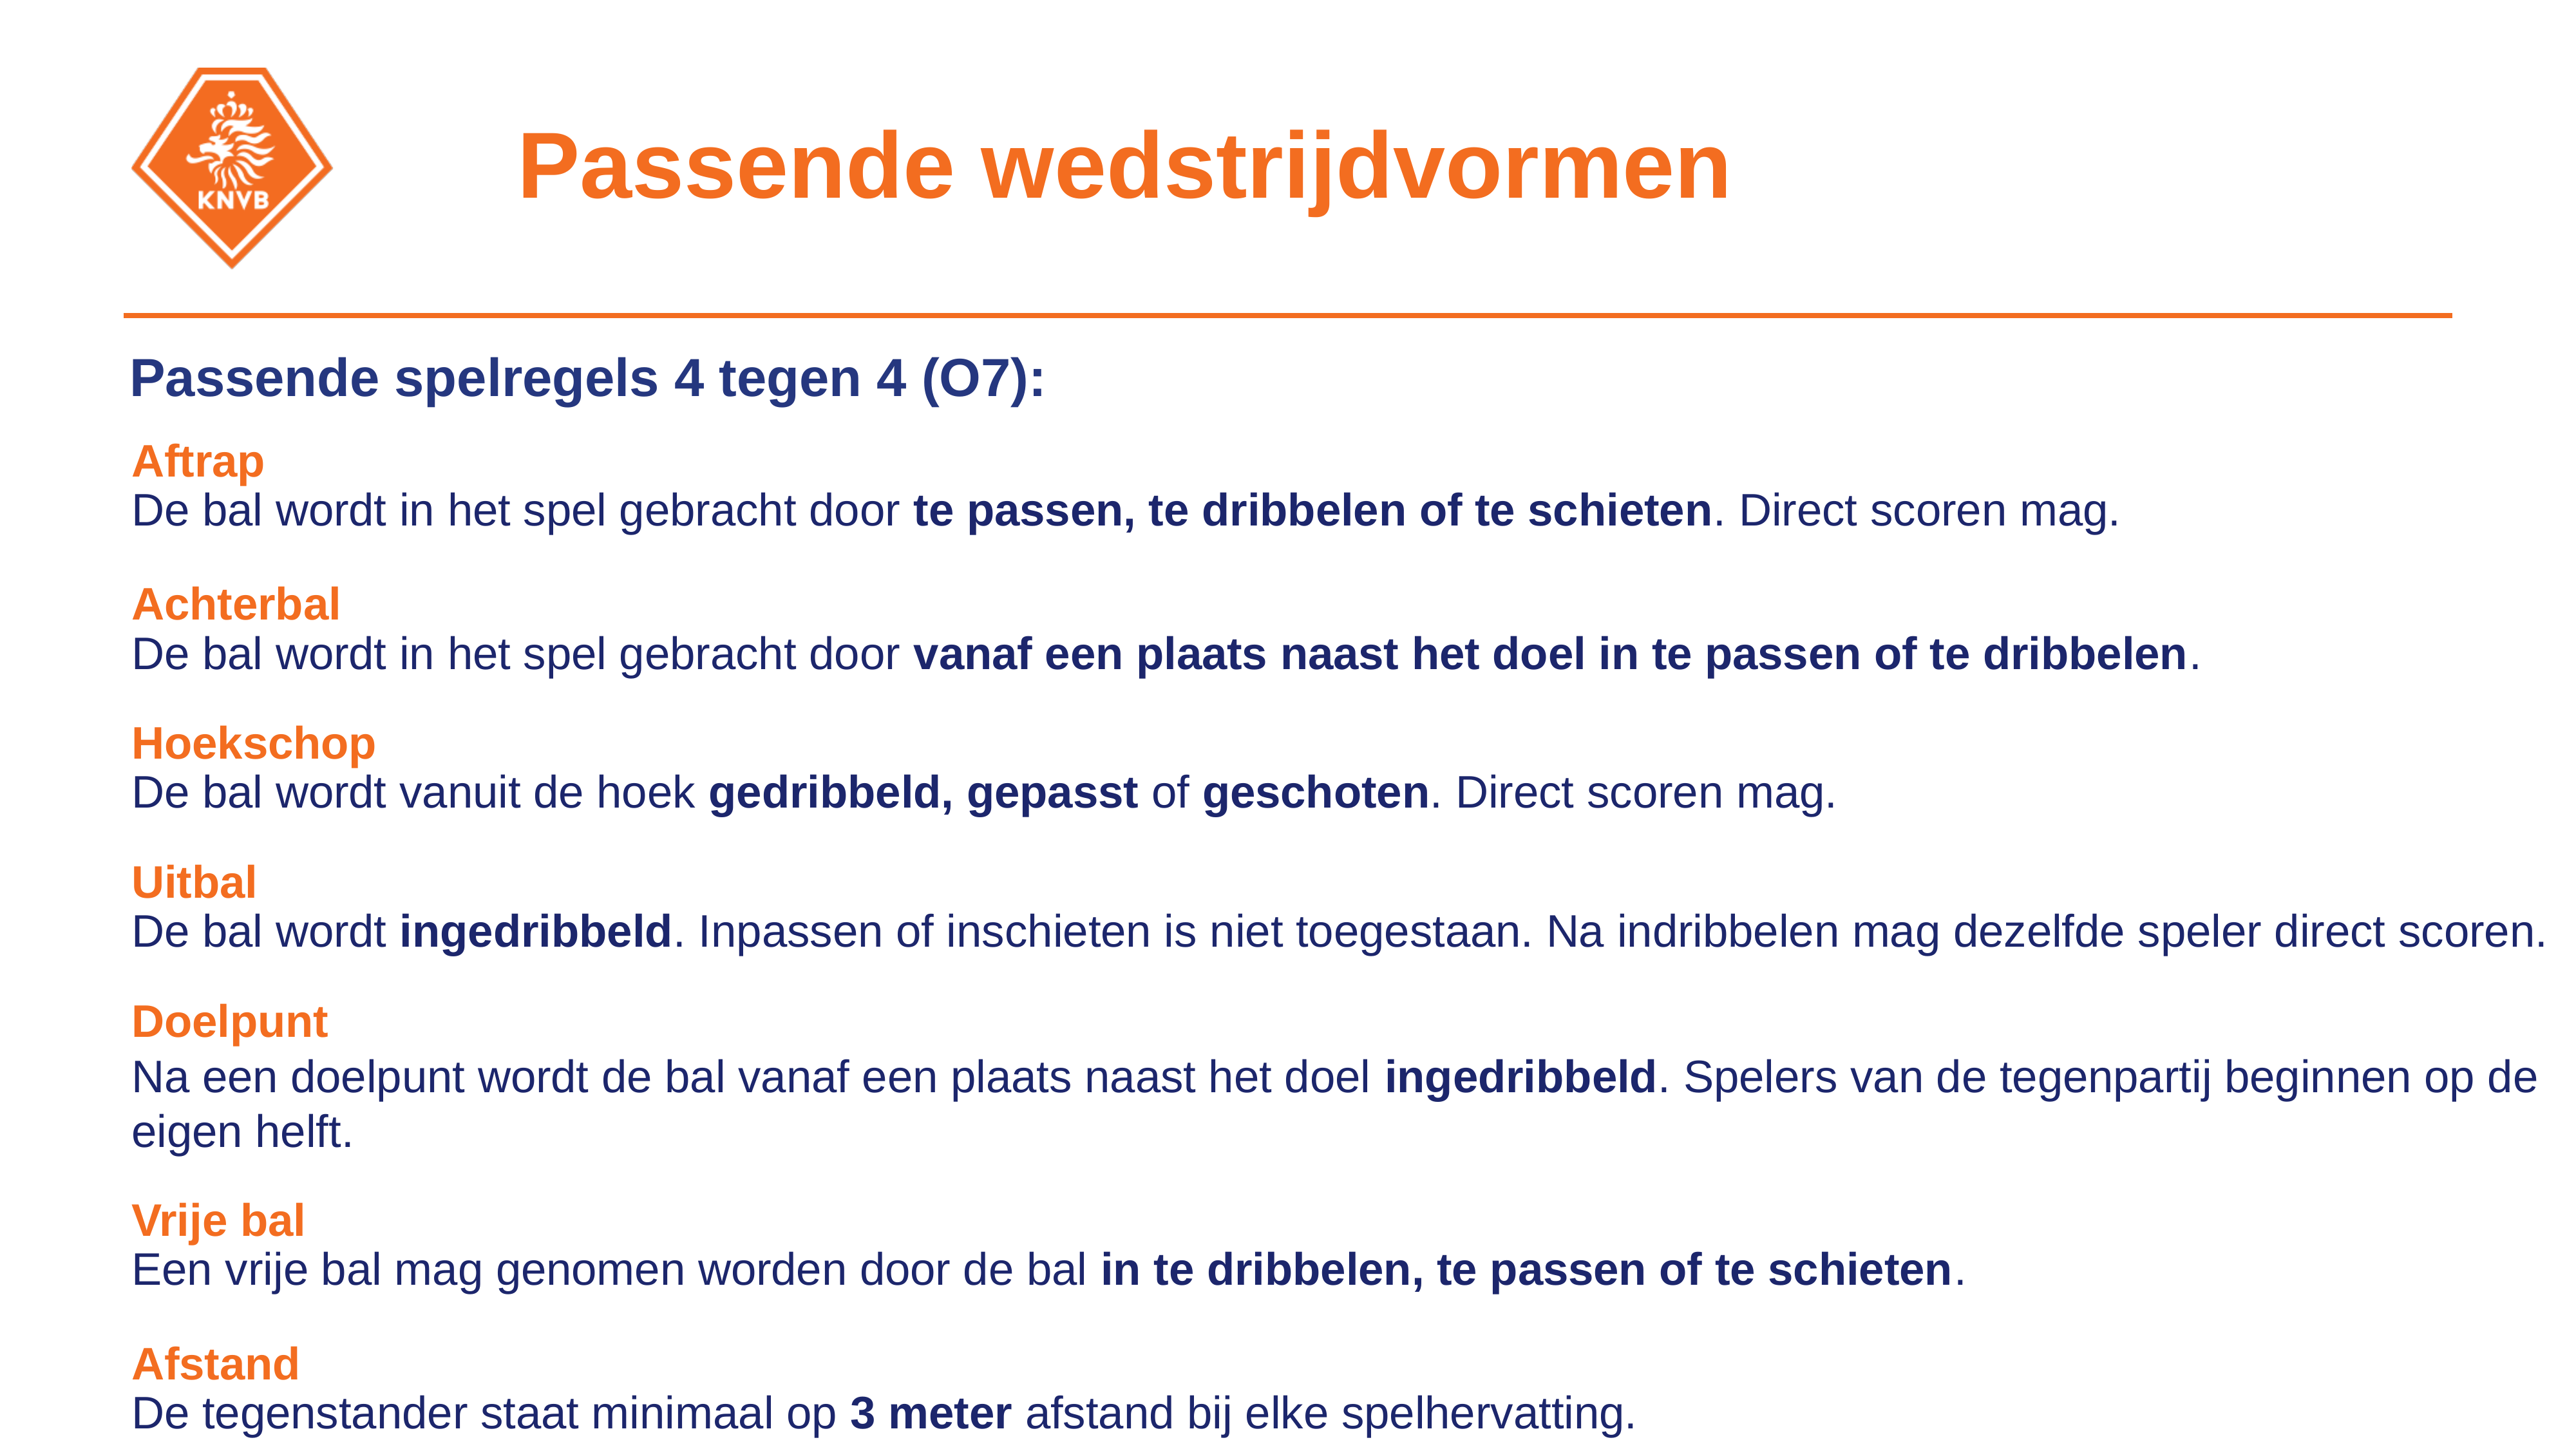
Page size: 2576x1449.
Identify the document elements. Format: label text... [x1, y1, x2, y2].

text_box Aftrap De bal wordt in het spel gebracht door te passen, te dribbelen of te schieten. Direct scoren mag. Achterbal De bal wordt in het spel gebracht door vanaf een plaats naast het doel in te passen of te dribbelen. Hoekschop De bal wordt vanuit de hoek gedribbeld, gepasst of geschoten. Direct scoren mag. Uitbal De bal wordt ingedribbeld. Inpassen of inschieten is niet toegestaan. Na indribbelen mag dezelfde speler direct scoren. Doelpunt Na een doelpunt wordt de bal vanaf een plaats naast het doel ingedribbeld. Spelers van de tegenpartij beginnen op de eigen helft. Vrije bal Een vrije bal mag genomen worden door de bal in te dribbelen, te passen of te schieten. Afstand De tegenstander staat minimaal op 3 meter afstand bij elke spelhervatting. [126, 180, 2576, 1449]
text_box Passende spelregels 4 tegen 4 (O7): [80, 337, 2410, 413]
picture [131, 68, 335, 270]
text_box [428, 457, 440, 544]
text_box Passende wedstrijdvormen [511, 98, 1738, 223]
